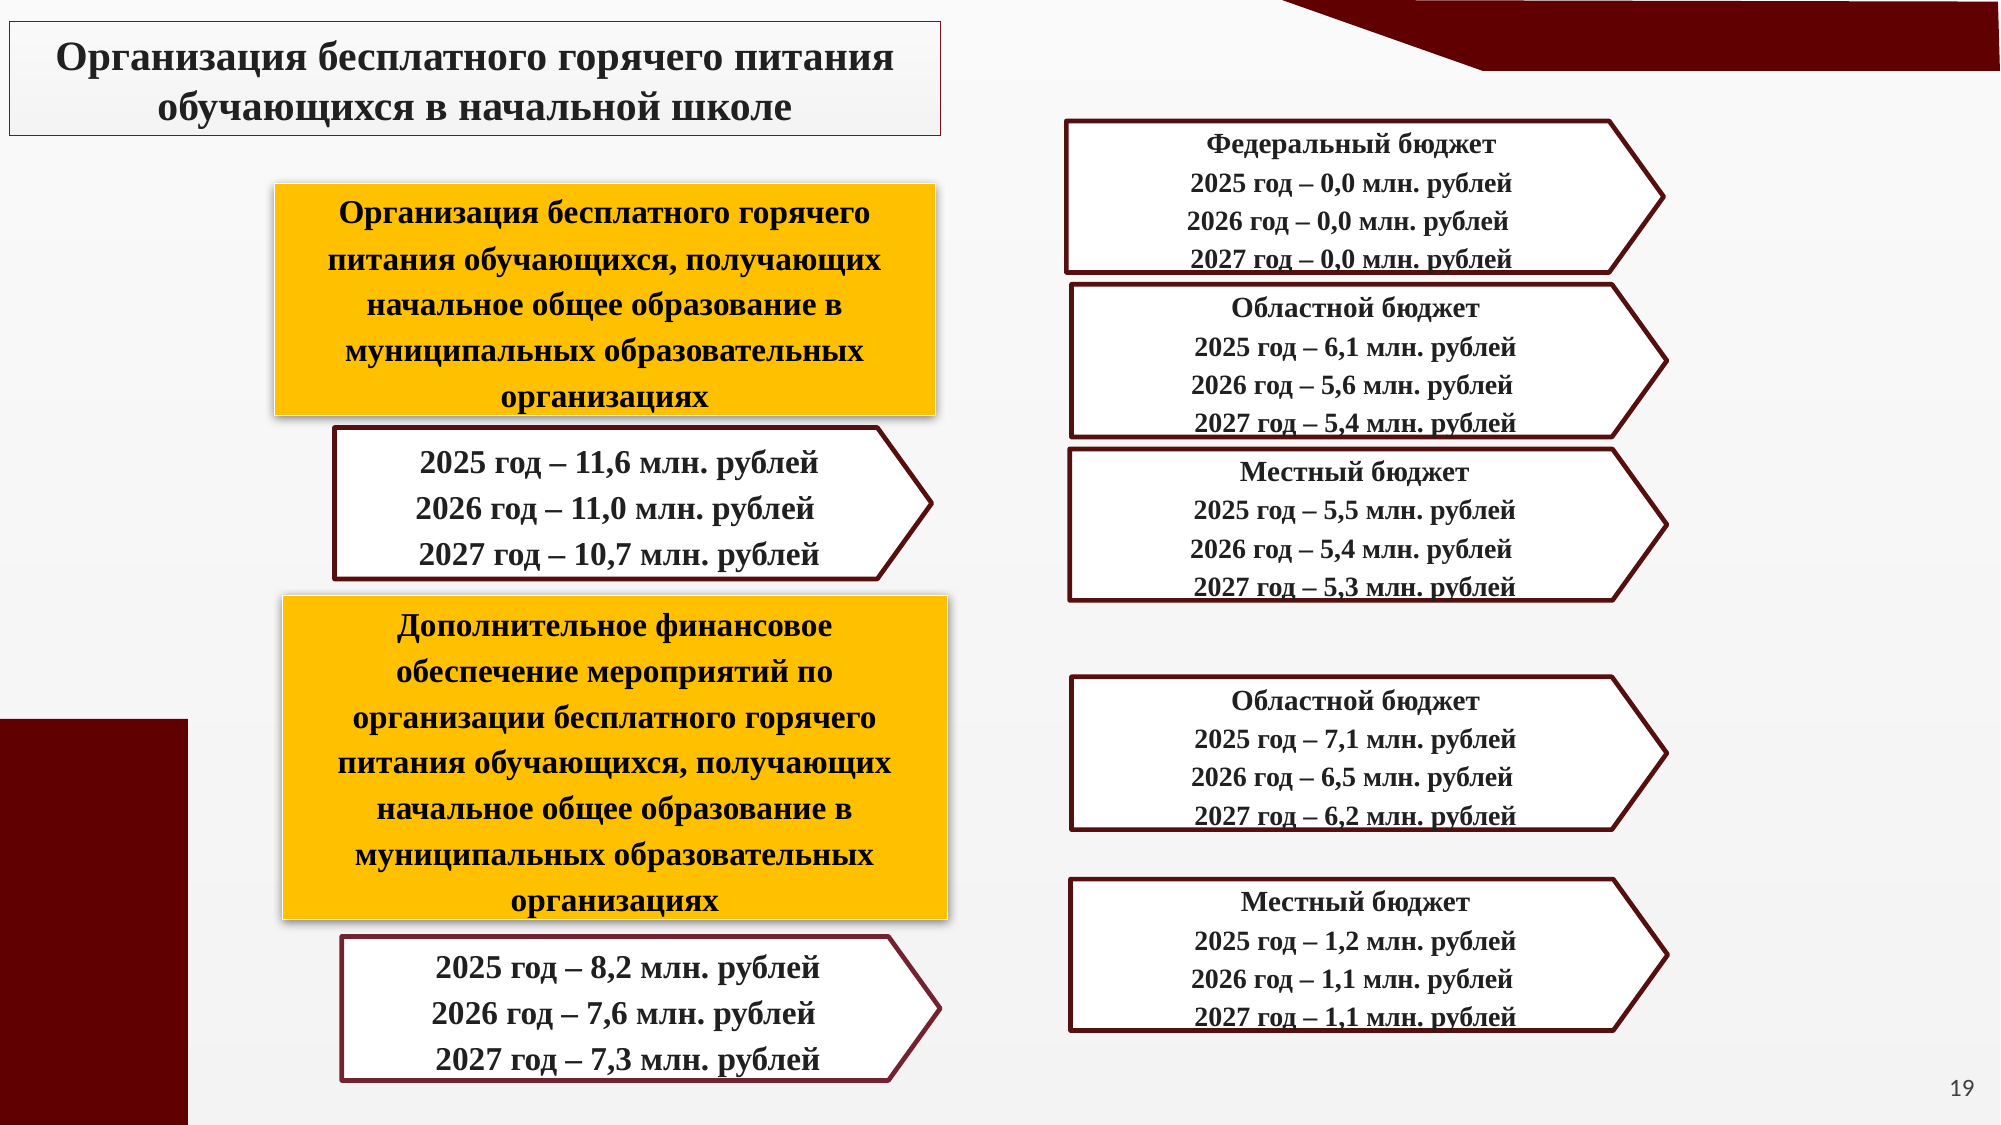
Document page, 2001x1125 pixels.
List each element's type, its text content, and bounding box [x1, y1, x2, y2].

text_box Дополнительное финансовое обеспечение мероприятий по организации бесплатного горячего питания обучающихся, получающих начальное общее образование в муниципальных образовательных организациях [282, 595, 948, 920]
text_box Организация бесплатного горячего питания обучающихся, получающих начальное общее образование в муниципальных образовательных организациях [274, 183, 936, 416]
text_box Местный бюджет 2025 год – 5,5 млн. рублей 2026 год – 5,4 млн. рублей 2027 год – 5,3 млн. рублей [1068, 448, 1668, 602]
text_box Федеральный бюджет 2025 год – 0,0 млн. рублей 2026 год – 0,0 млн. рублей 2027 год – 0,0 млн. рублей [1065, 120, 1665, 274]
text_box 19 [1934, 1067, 1994, 1125]
text_box Областной бюджет 2025 год – 7,1 млн. рублей 2026 год – 6,5 млн. рублей 2027 год – 6,2 млн. рублей [1070, 675, 1668, 831]
text_box Организация бесплатного горячего питания обучающихся в начальной школе [9, 21, 941, 136]
text_box 2025 год – 8,2 млн. рублей 2026 год – 7,6 млн. рублей 2027 год – 7,3 млн. рублей [340, 935, 941, 1082]
text_box Областной бюджет 2025 год – 6,1 млн. рублей 2026 год – 5,6 млн. рублей 2027 год – 5,4 млн. рублей [1070, 283, 1668, 438]
text_box Местный бюджет 2025 год – 1,2 млн. рублей 2026 год – 1,1 млн. рублей 2027 год – 1,1 млн. рублей [1069, 878, 1669, 1032]
text_box 2025 год – 11,6 млн. рублей 2026 год – 11,0 млн. рублей 2027 год – 10,7 млн. рублей [333, 426, 933, 580]
